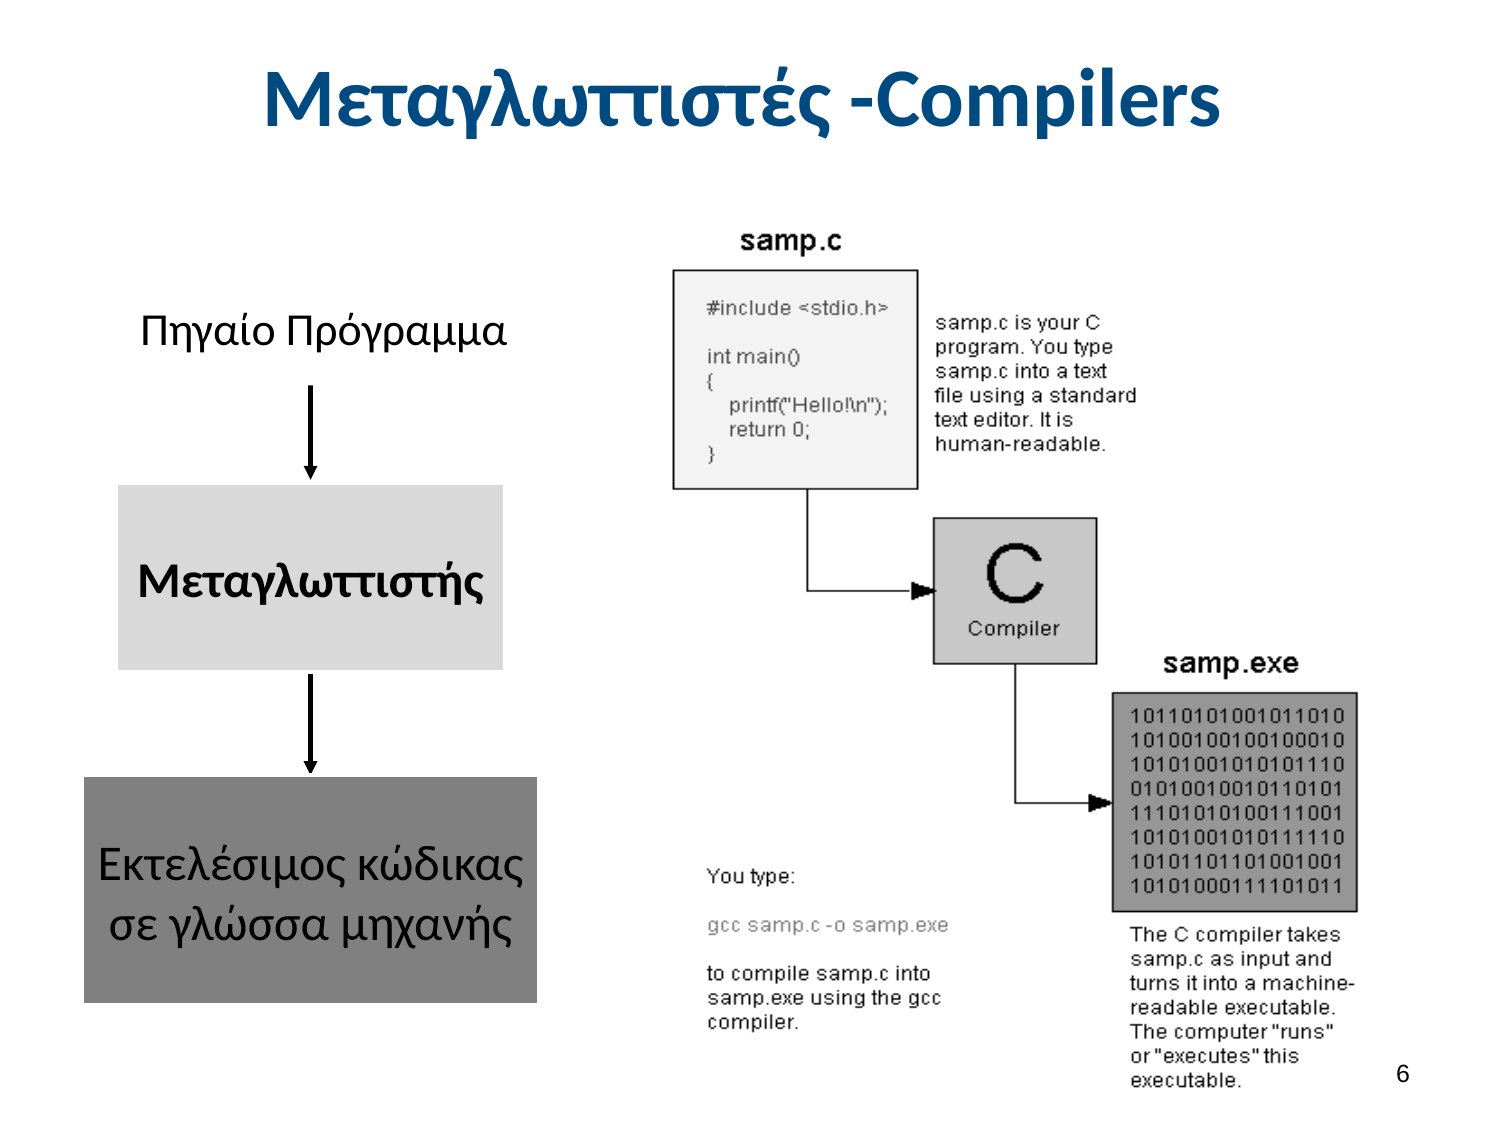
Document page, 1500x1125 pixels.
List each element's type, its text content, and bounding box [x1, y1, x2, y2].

list Πηγαίο Πρόγραμμα [125, 292, 529, 363]
text_box [304, 385, 317, 480]
text_box Μεταγλωττιστής [114, 481, 507, 674]
slide_number 5 [1369, 1042, 1425, 1103]
text_box [304, 674, 317, 773]
picture [664, 231, 1369, 1095]
title Μεταγλωττιστές -Compilers [76, 19, 1427, 169]
text_box Εκτελέσιμος κώδικας σε γλώσσα μηχανής [80, 773, 541, 1007]
